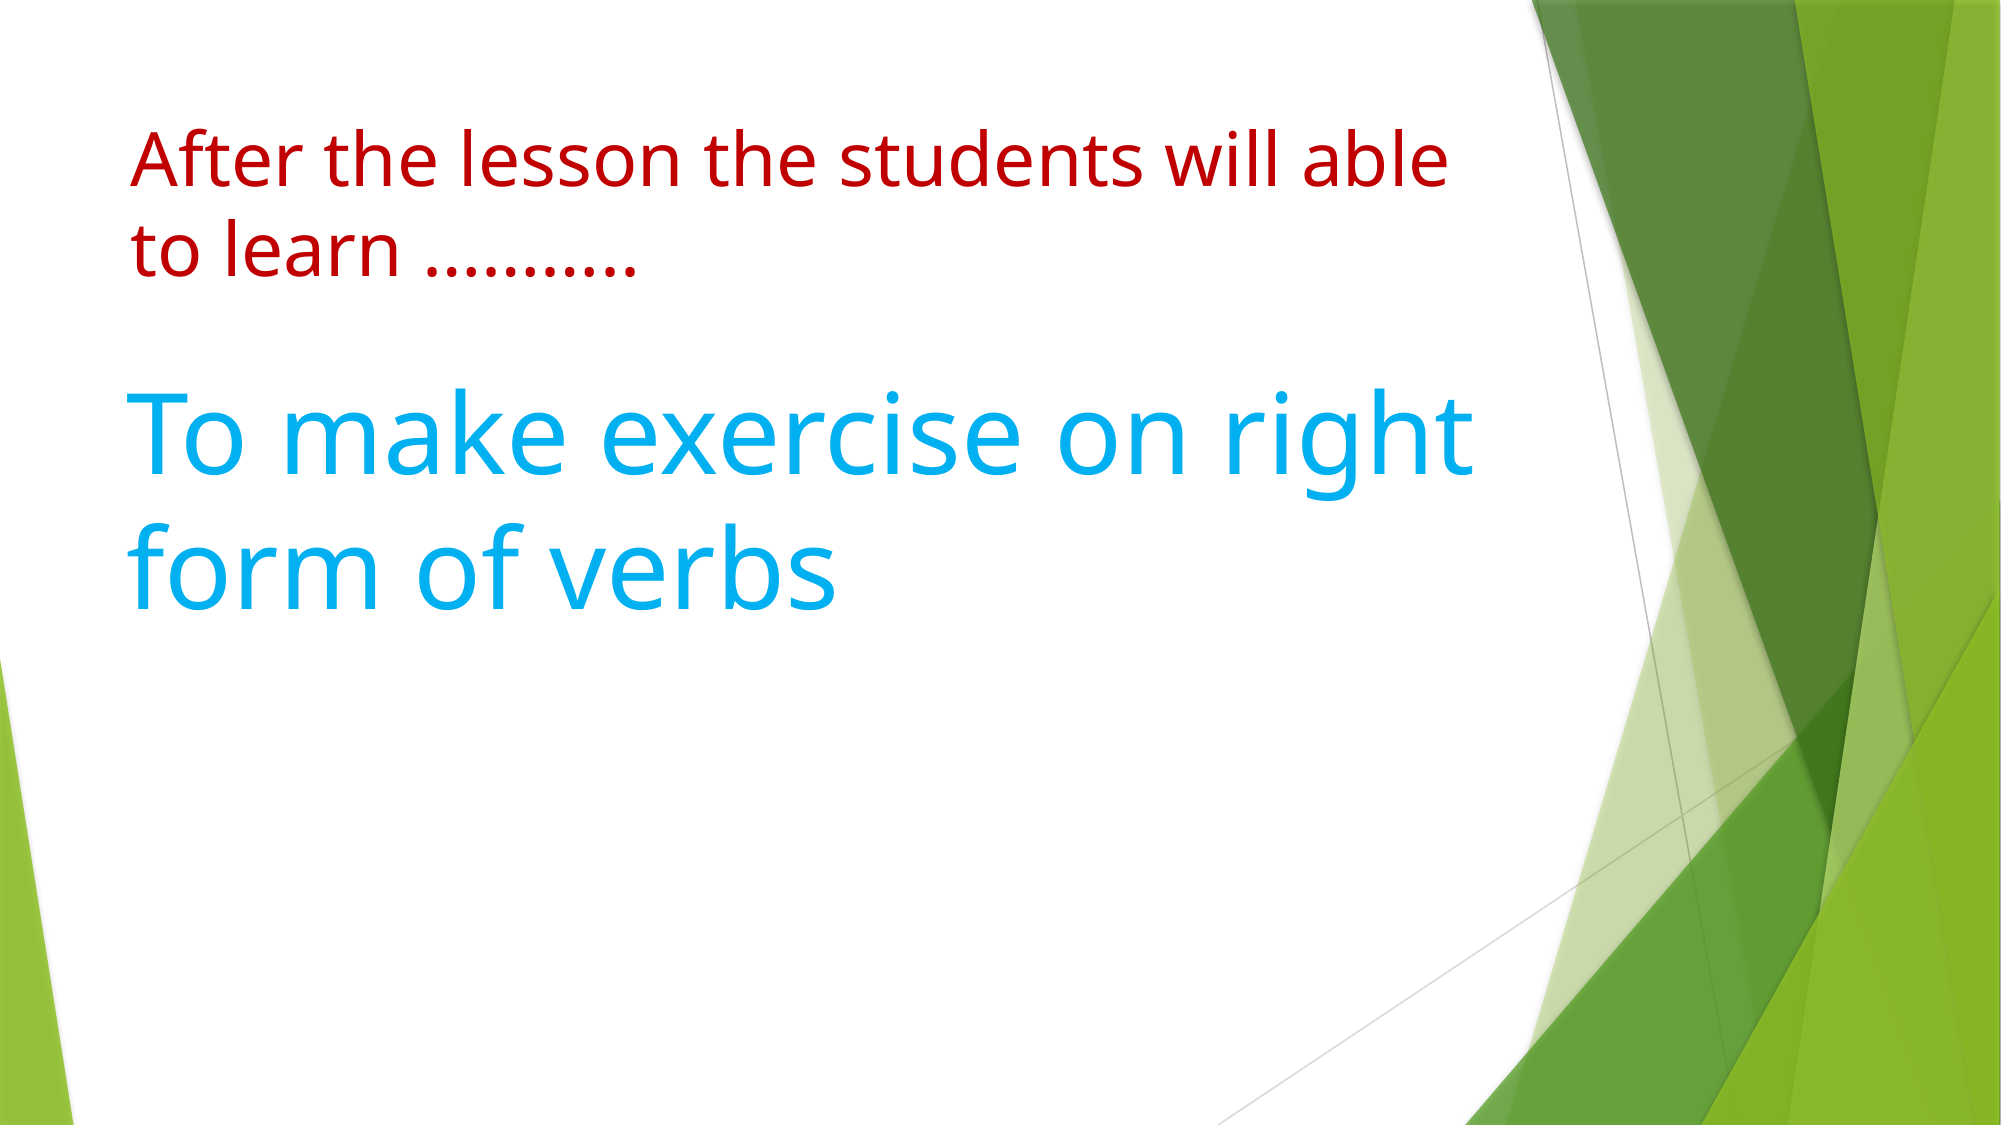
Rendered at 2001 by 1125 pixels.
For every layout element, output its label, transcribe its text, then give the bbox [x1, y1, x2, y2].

list To make exercise on right form of verbs [111, 354, 1522, 992]
title After the lesson the students will able to learn ……….. [115, 103, 1526, 321]
